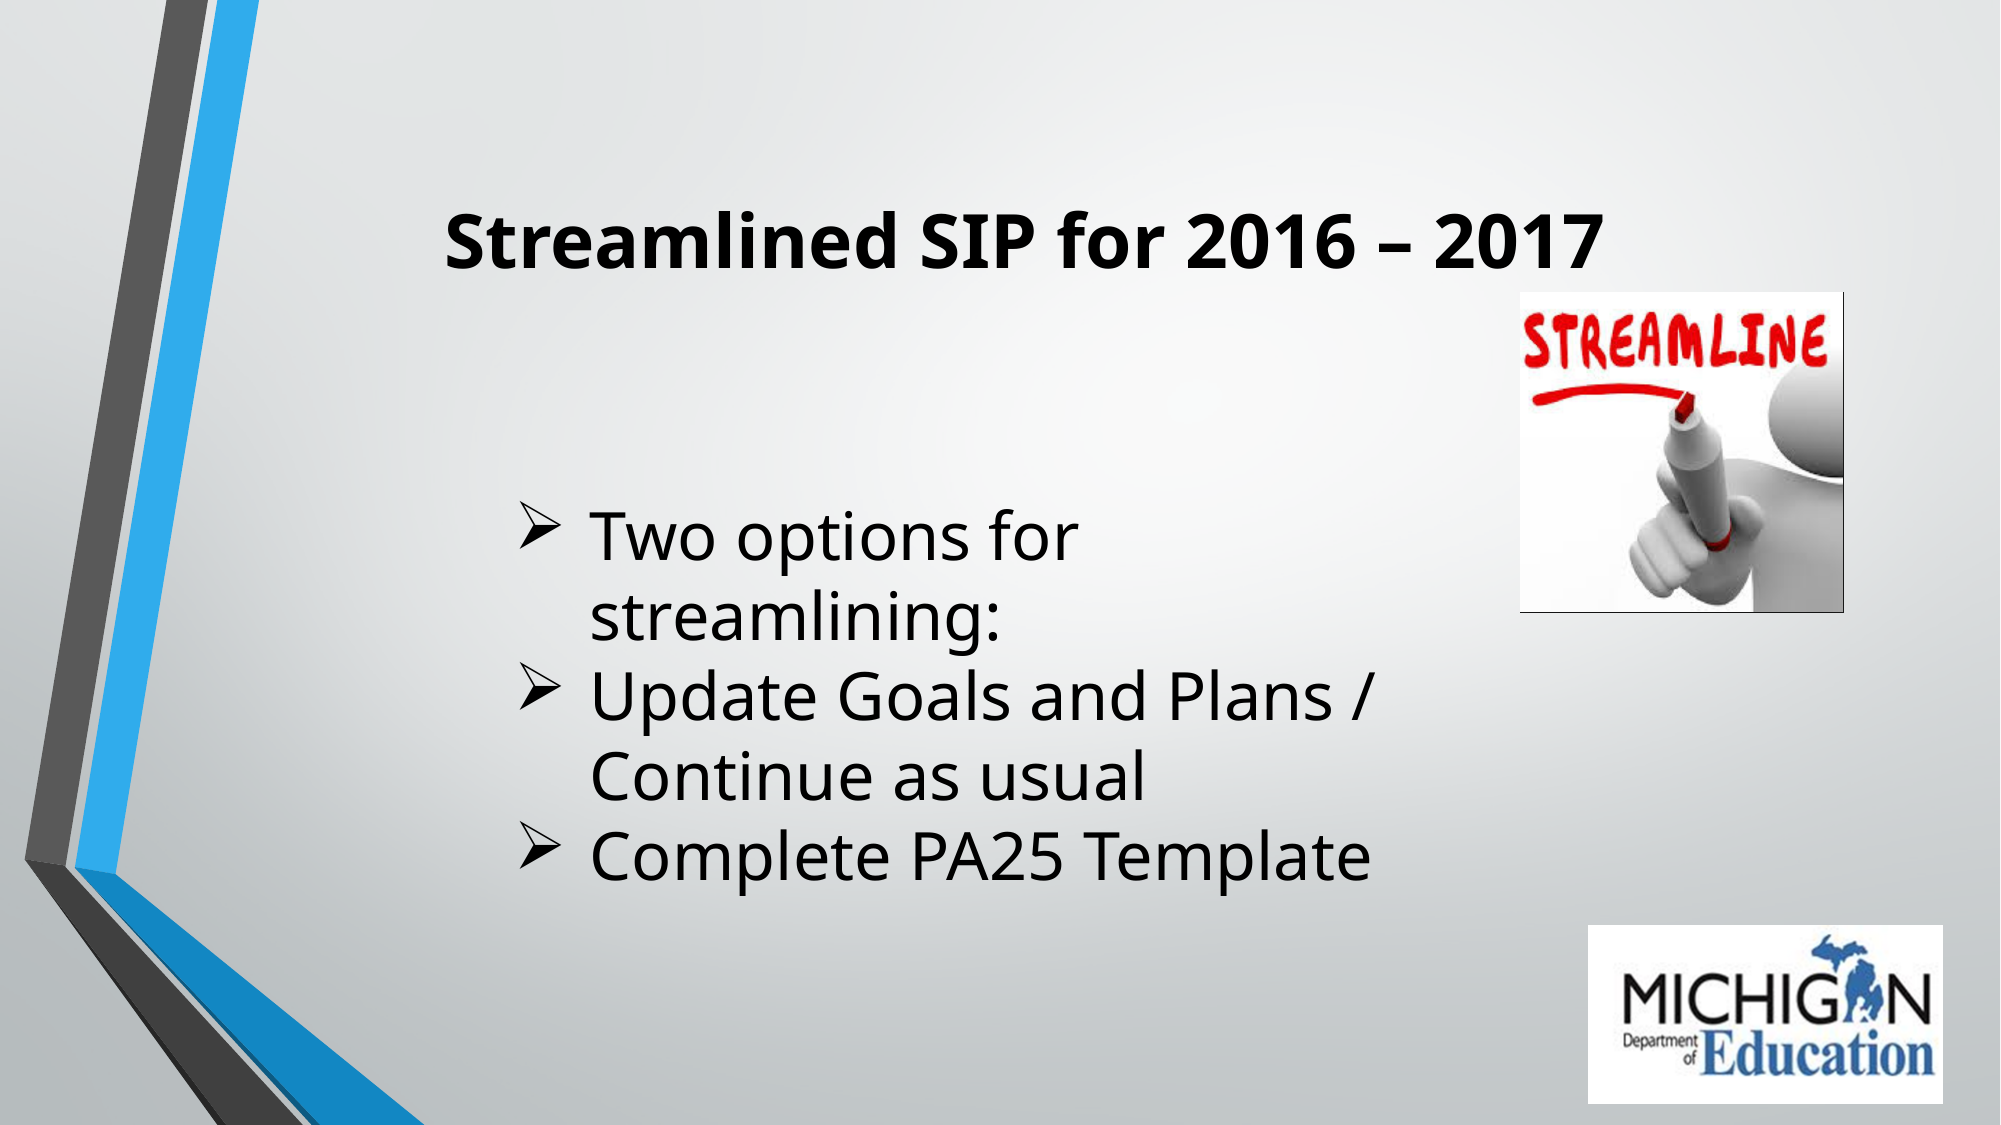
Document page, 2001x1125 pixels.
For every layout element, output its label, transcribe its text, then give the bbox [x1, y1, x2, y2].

text_box Two options for streamlining: Update Goals and Plans / Continue as usual Complete PA25 Template [500, 486, 1500, 902]
picture [1588, 925, 1944, 1104]
picture [1519, 291, 1845, 613]
text_box Streamlined SIP for 2016 – 2017 [429, 186, 1622, 291]
